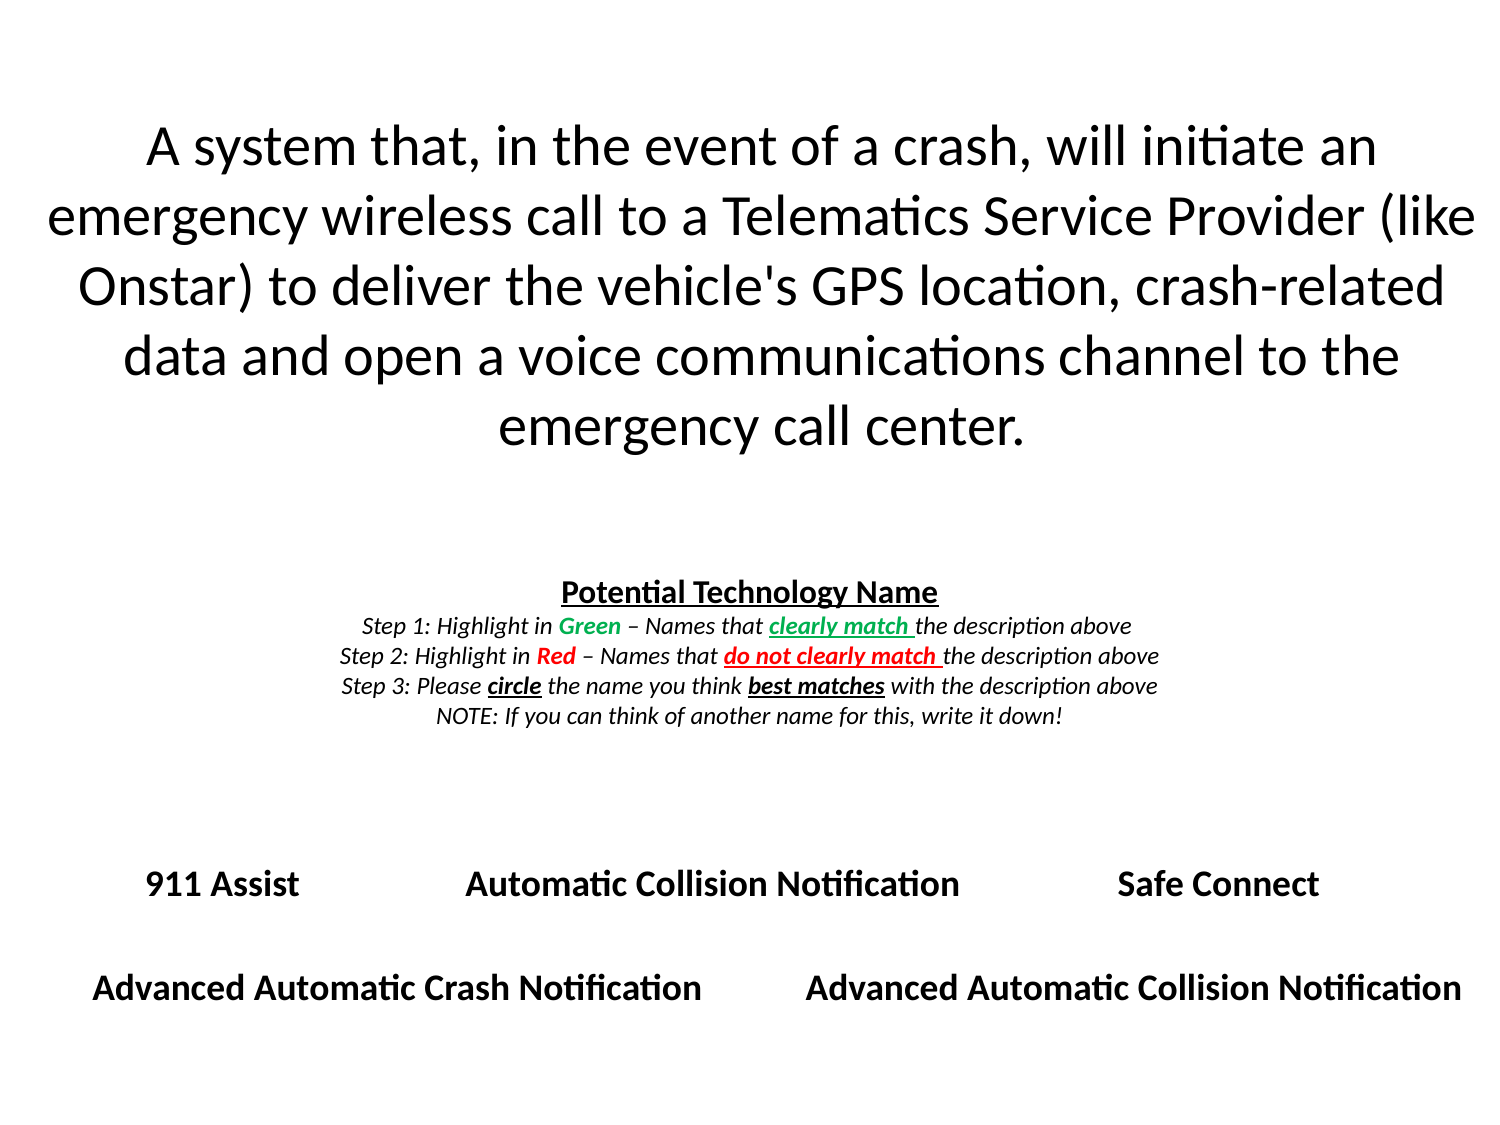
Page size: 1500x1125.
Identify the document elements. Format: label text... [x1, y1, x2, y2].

text_box Safe Connect [1102, 851, 1336, 912]
text_box Advanced Automatic Collision Notification [790, 955, 1478, 1016]
text_box Potential Technology Name Step 1: Highlight in Green – Names that clearly match the description above Step 2: Highlight in Red – Names that do not clearly match the description above Step 3: Please circle the name you think best matches with the description above NOTE: If you can think of another name for this, write it down! [168, 562, 1332, 737]
text_box Advanced Automatic Crash Notification [77, 955, 718, 1016]
text_box A system that, in the event of a crash, will initiate an emergency wireless call to a Telematics Service Provider (like Onstar) to deliver the vehicle's GPS location, crash-related data and open a voice communications channel to the emergency call center. [24, 99, 1500, 465]
text_box 911 Assist [130, 851, 315, 912]
text_box Automatic Collision Notification [450, 851, 976, 912]
